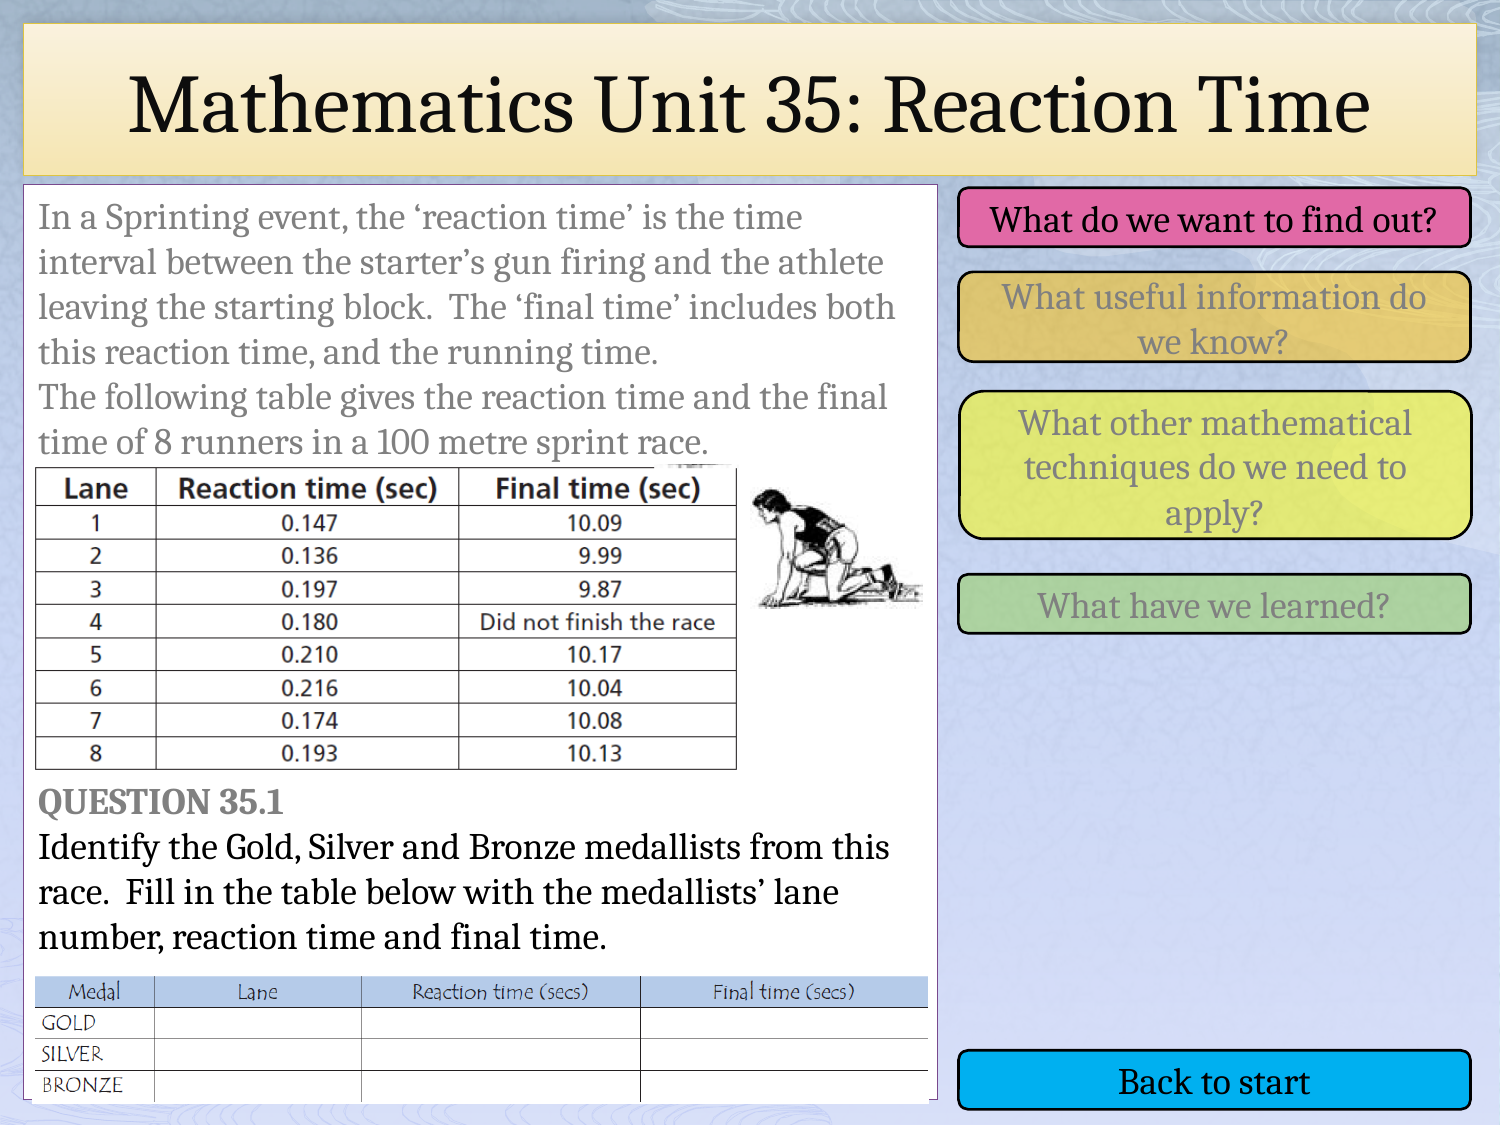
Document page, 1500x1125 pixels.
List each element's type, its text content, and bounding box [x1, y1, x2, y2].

picture [32, 464, 739, 772]
text_box In a Sprinting event, the ‘reaction time’ is the time interval between the starter’s gun firing and the athlete leaving the starting block. The ‘final time’ includes both this reaction time, and the running time. The following table gives the reaction time and the final time of 8 runners in a 100 metre sprint race. QUESTION 35.1 Identify the Gold, Silver and Bronze medallists from this race. Fill in the table below with the medallists’ lane number, reaction time and final time. [23, 184, 938, 1100]
picture [750, 487, 929, 609]
text_box What other mathematical techniques do we need to apply? [958, 389, 1473, 541]
text_box What useful information do we know? [957, 270, 1472, 364]
text_box What have we learned? [957, 572, 1472, 635]
picture [32, 973, 929, 1104]
title Mathematics Unit 35: Reaction Time [23, 23, 1477, 176]
text_box What do we want to find out? [957, 186, 1472, 249]
text_box Back to start [957, 1048, 1472, 1111]
